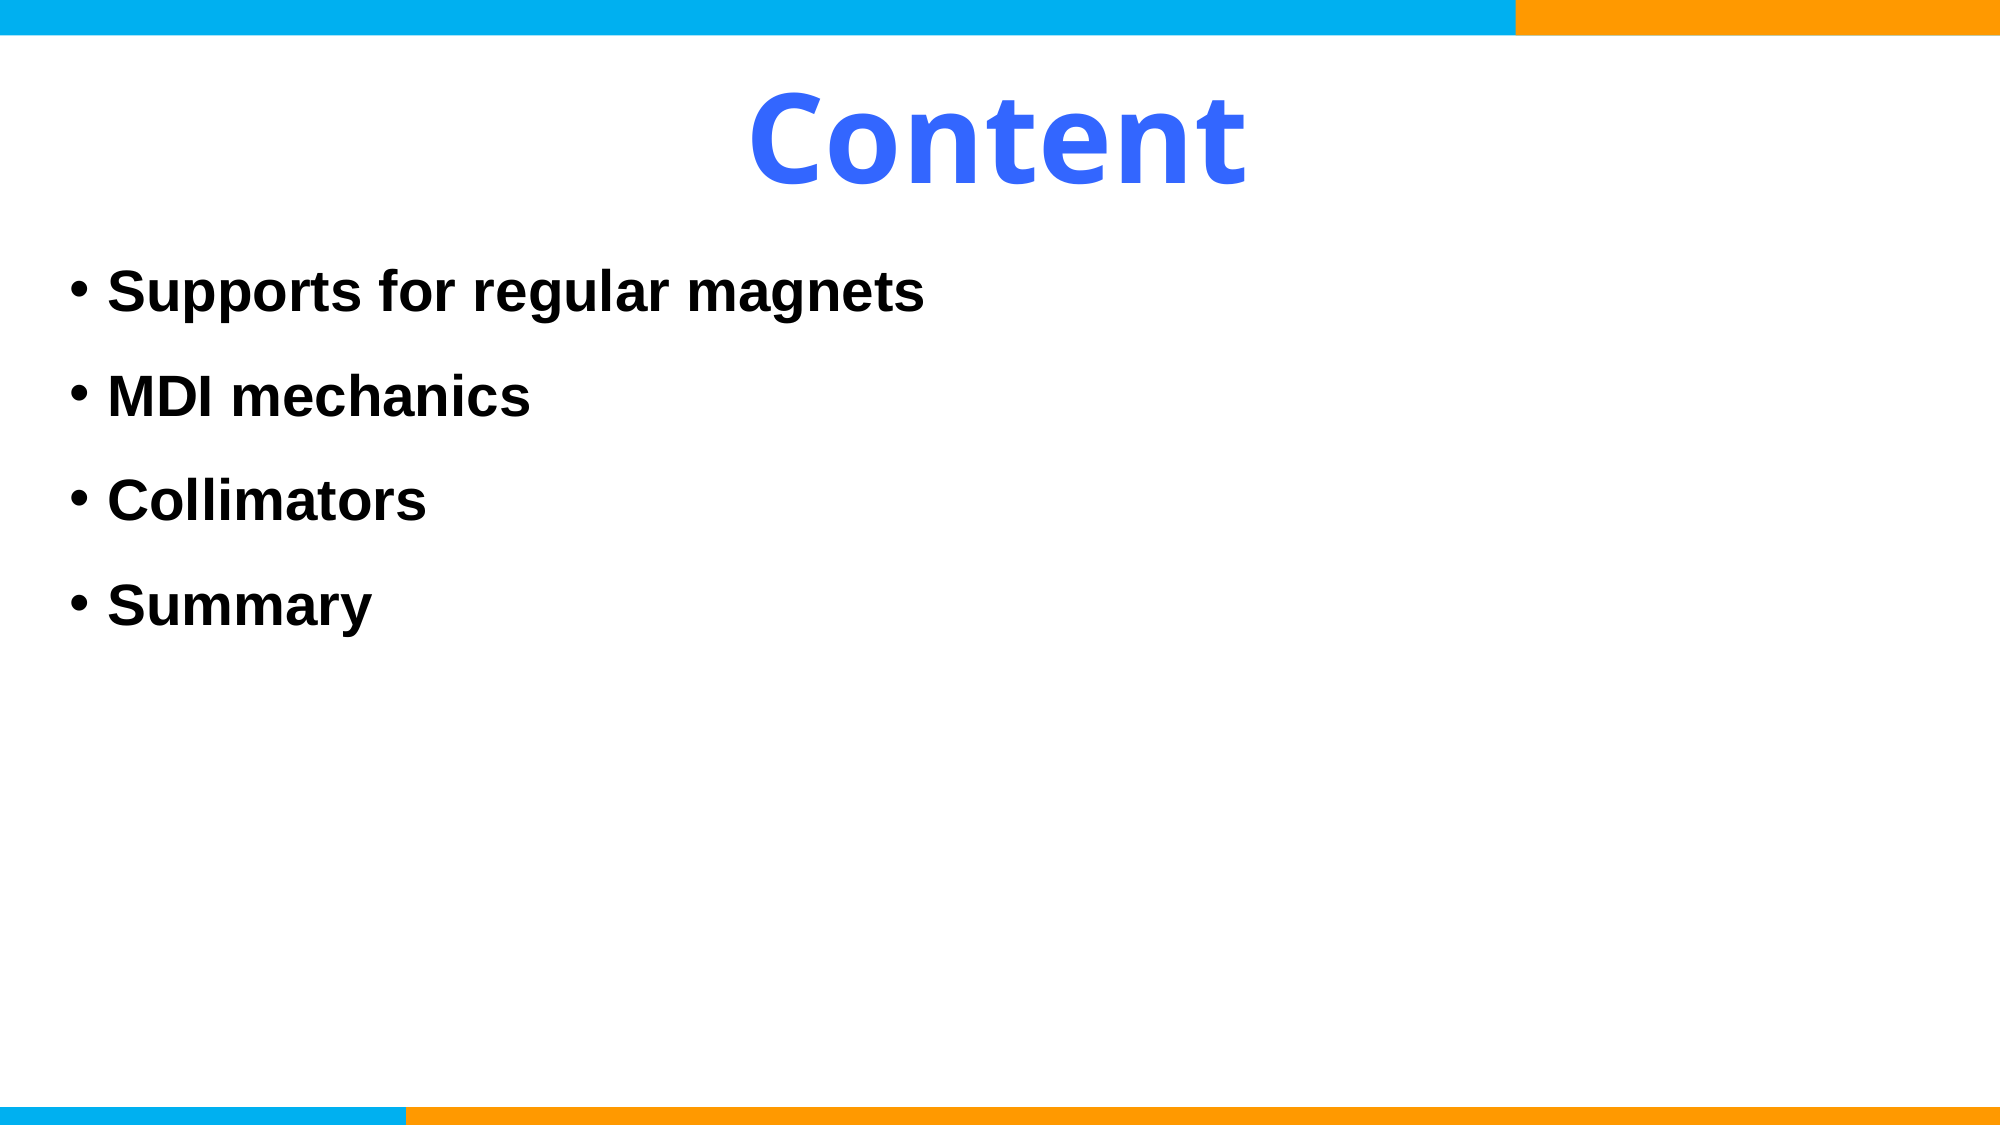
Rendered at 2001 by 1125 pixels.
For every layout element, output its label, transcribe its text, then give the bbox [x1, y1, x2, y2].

title Content [348, 11, 1647, 182]
text_box Supports for regular magnets MDI mechanics Collimators Summary [55, 231, 1791, 1011]
